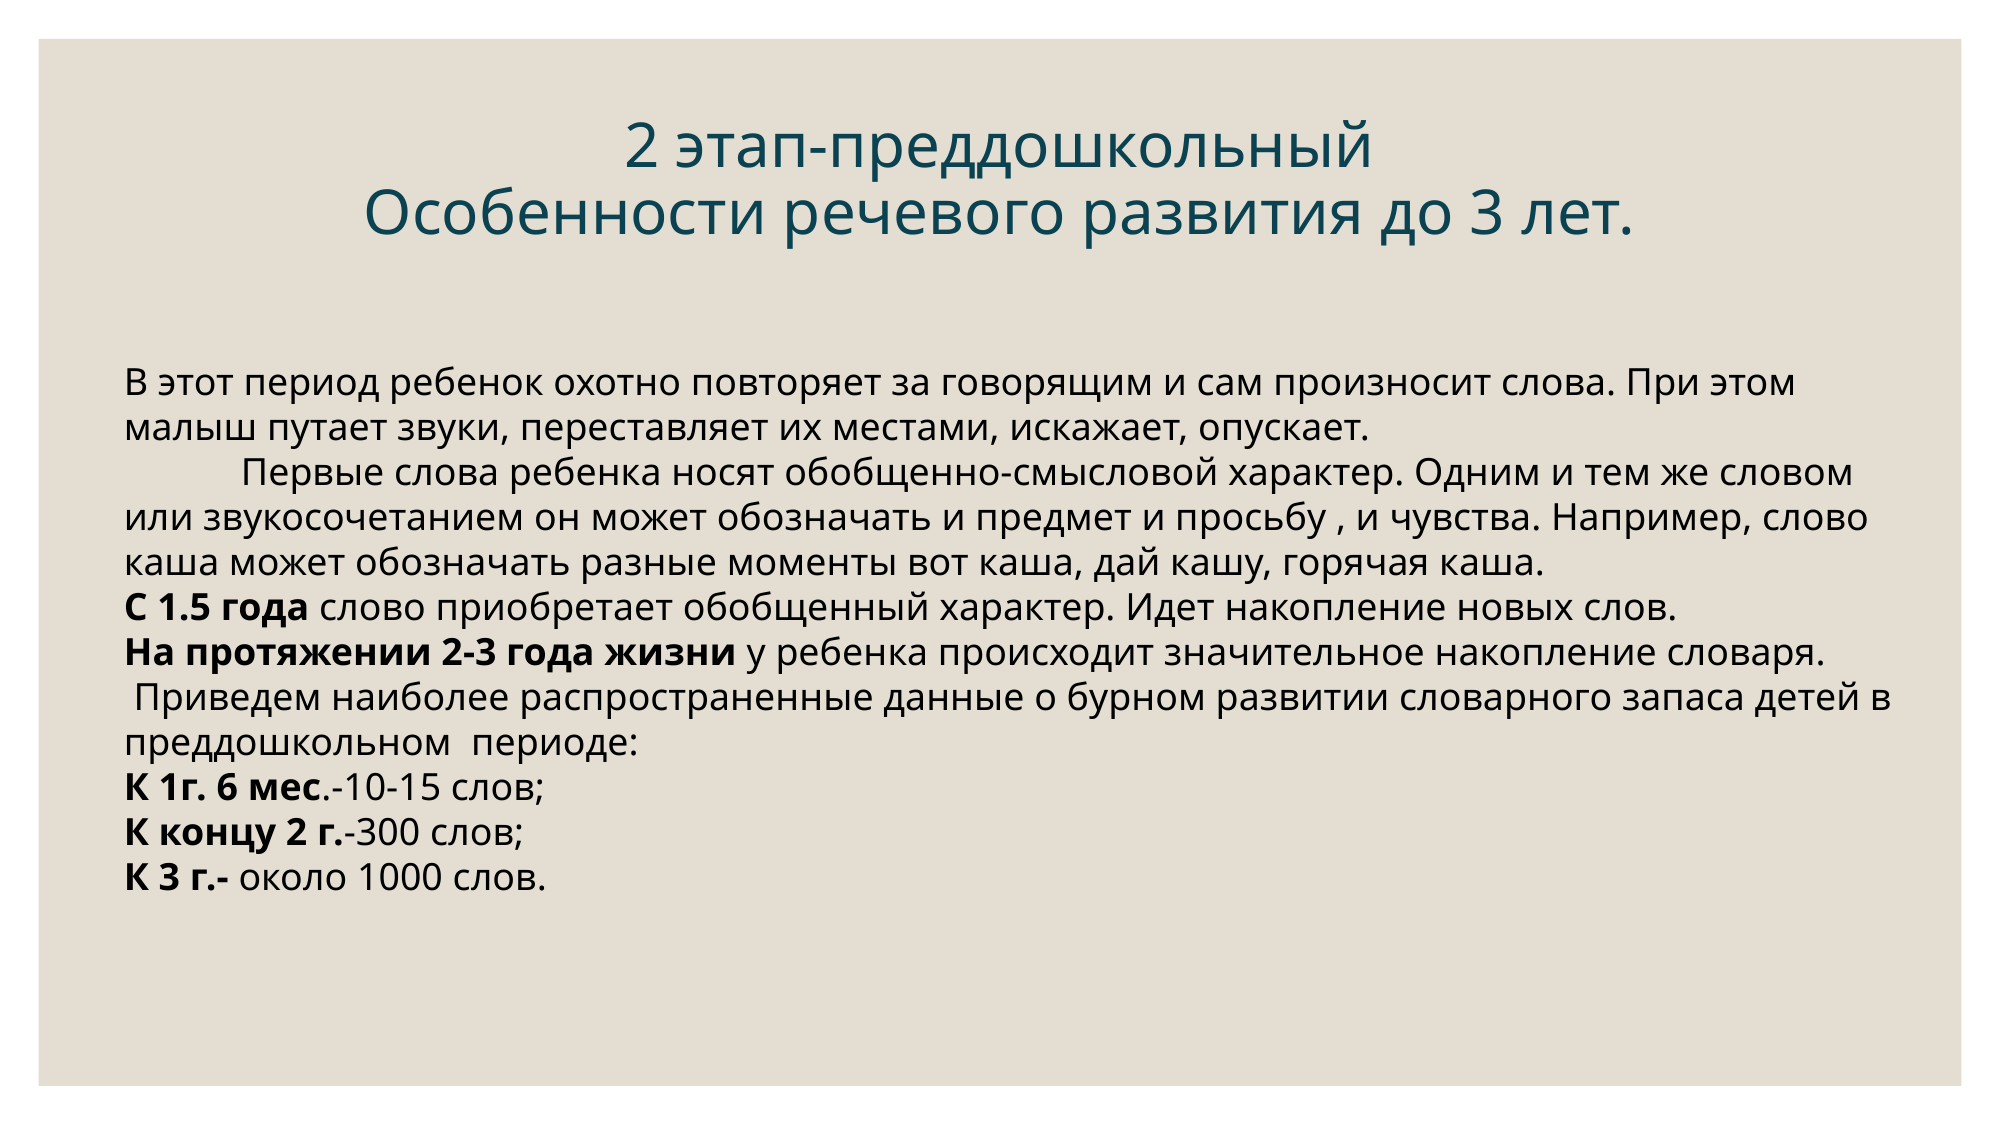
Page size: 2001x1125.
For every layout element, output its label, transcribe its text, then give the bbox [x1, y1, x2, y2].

text_box В этот период ребенок охотно повторяет за говорящим и сам произносит слова. При этом малыш путает звуки, переставляет их местами, искажает, опускает. Первые слова ребенка носят обобщенно-смысловой характер. Одним и тем же словом или звукосочетанием он может обозначать и предмет и просьбу , и чувства. Например, слово каша может обозначать разные моменты вот каша, дай кашу, горячая каша. С 1.5 года слово приобретает обобщенный характер. Идет накопление новых слов. На протяжении 2-3 года жизни у ребенка происходит значительное накопление словаря. Приведем наиболее распространенные данные о бурном развитии словарного запаса детей в преддошкольном периоде: К 1г. 6 мес.-10-15 слов; К концу 2 г.-300 слов; К 3 г.- около 1000 слов. [109, 350, 1921, 951]
title 2 этап-преддошкольный Особенности речевого развития до 3 лет. [174, 105, 1825, 331]
